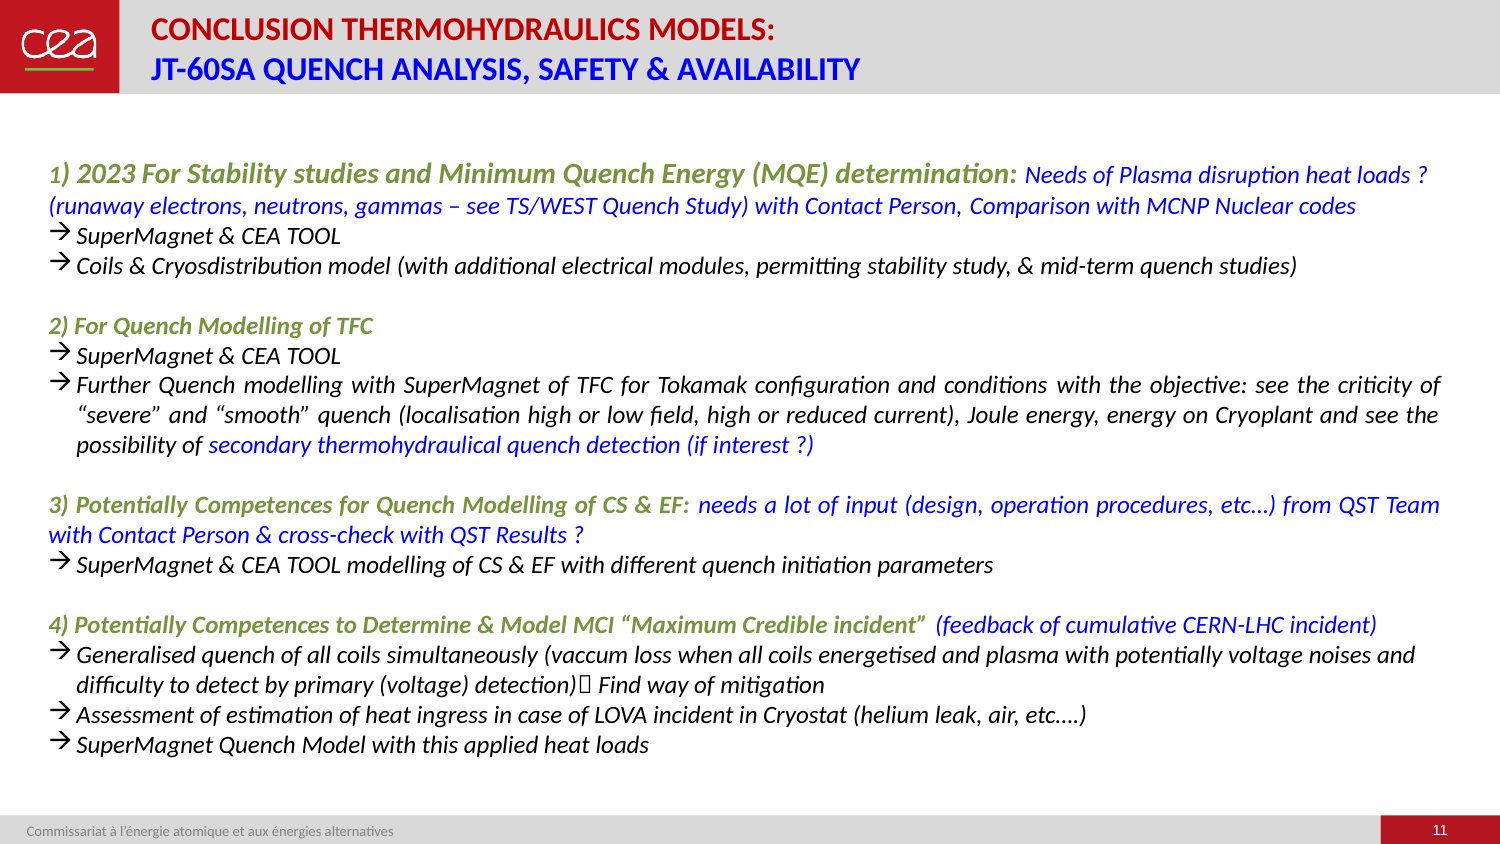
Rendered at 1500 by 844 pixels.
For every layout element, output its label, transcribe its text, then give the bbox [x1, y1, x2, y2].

picture [20, 27, 97, 71]
title CONCLUSION THERMOHYDRAULICS MODELS: JT-60SA QUENCH ANALYSIS, SAFETY & AVAILABILITY [136, 1, 1391, 94]
text_box 1) 2023 For Stability studies and Minimum Quench Energy (MQE) determination: Needs of Plasma disruption heat loads ? (runaway electrons, neutrons, gammas – see TS/WEST Quench Study) with Contact Person, Comparison with MCNP Nuclear codes SuperMagnet & CEA TOOL Coils & Cryosdistribution model (with additional electrical modules, permitting stability study, & mid-term quench studies) 2) For Quench Modelling of TFC SuperMagnet & CEA TOOL Further Quench modelling with SuperMagnet of TFC for Tokamak configuration and conditions with the objective: see the criticity of “severe” and “smooth” quench (localisation high or low field, high or reduced current), Joule energy, energy on Cryoplant and see the possibility of secondary thermohydraulical quench detection (if interest ?) 3) Potentially Competences for Quench Modelling of CS & EF: needs a lot of input (design, operation procedures, etc…) from QST Team with Contact Person & cross-check with QST Results ? SuperMagnet & CEA TOOL modelling of CS & EF with different quench initiation parameters 4) Potentially Competences to Determine & Model MCI “Maximum Credible incident” (feedback of cumulative CERN-LHC incident) Generalised quench of all coils simultaneously (vaccum loss when all coils energetised and plasma with potentially voltage noises and difficulty to detect by primary (voltage) detection) Find way of mitigation Assessment of estimation of heat ingress in case of LOVA incident in Cryostat (helium leak, air, etc….) SuperMagnet Quench Model with this applied heat loads [33, 112, 1457, 766]
slide_number 11 [1401, 821, 1479, 839]
